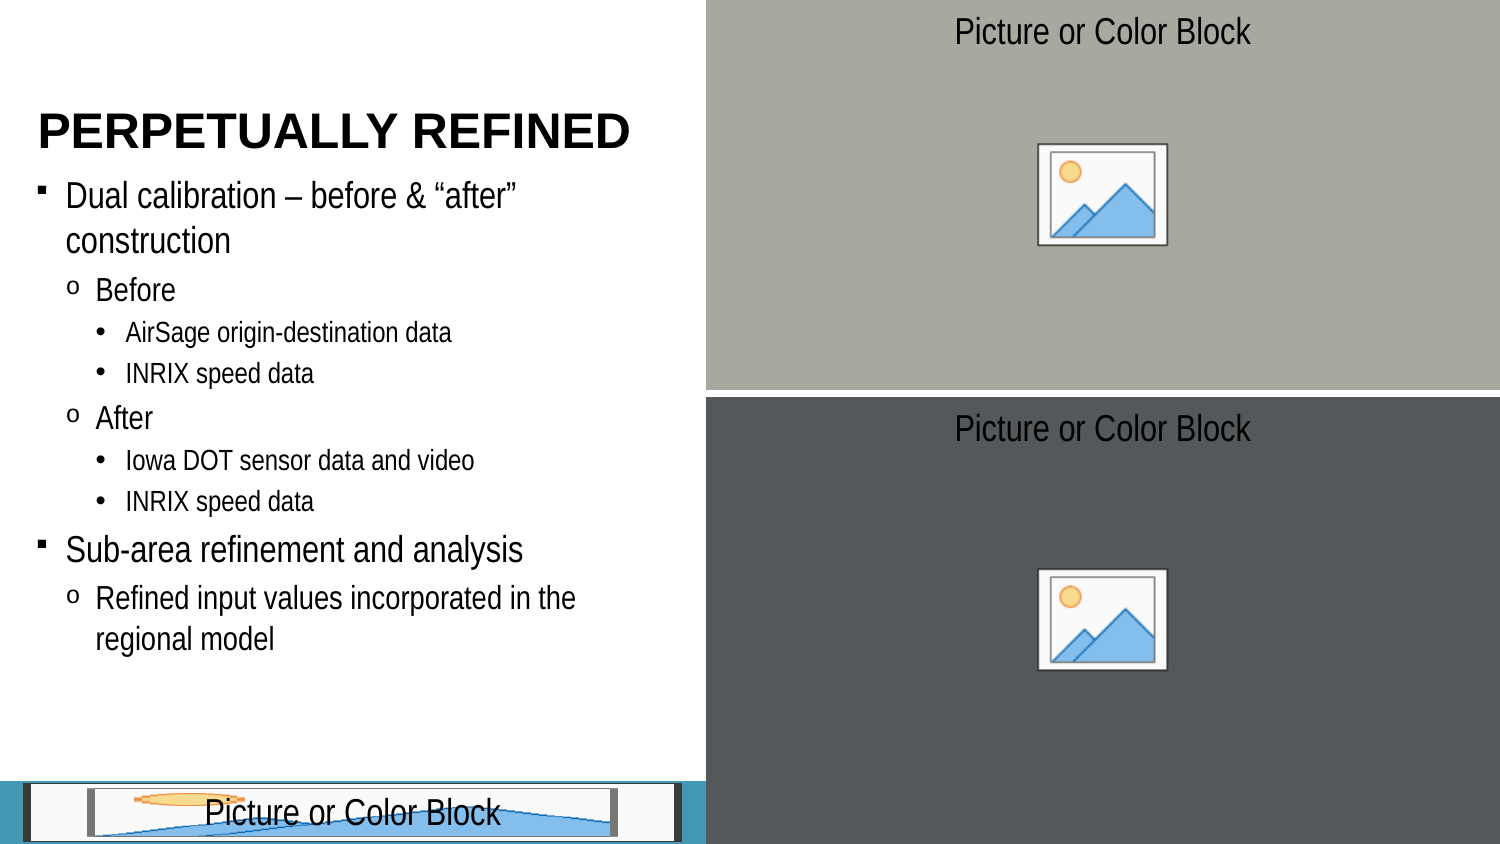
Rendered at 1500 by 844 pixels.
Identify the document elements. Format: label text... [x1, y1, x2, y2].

picture [705, 0, 1500, 391]
title Perpetually Refined [0, 22, 700, 167]
list Dual calibration – before & “after” construction Before AirSage origin-destination data INRIX speed data After Iowa DOT sensor data and video INRIX speed data Sub-area refinement and analysis Refined input values incorporated in the regional model [0, 167, 701, 394]
picture [0, 396, 1500, 844]
